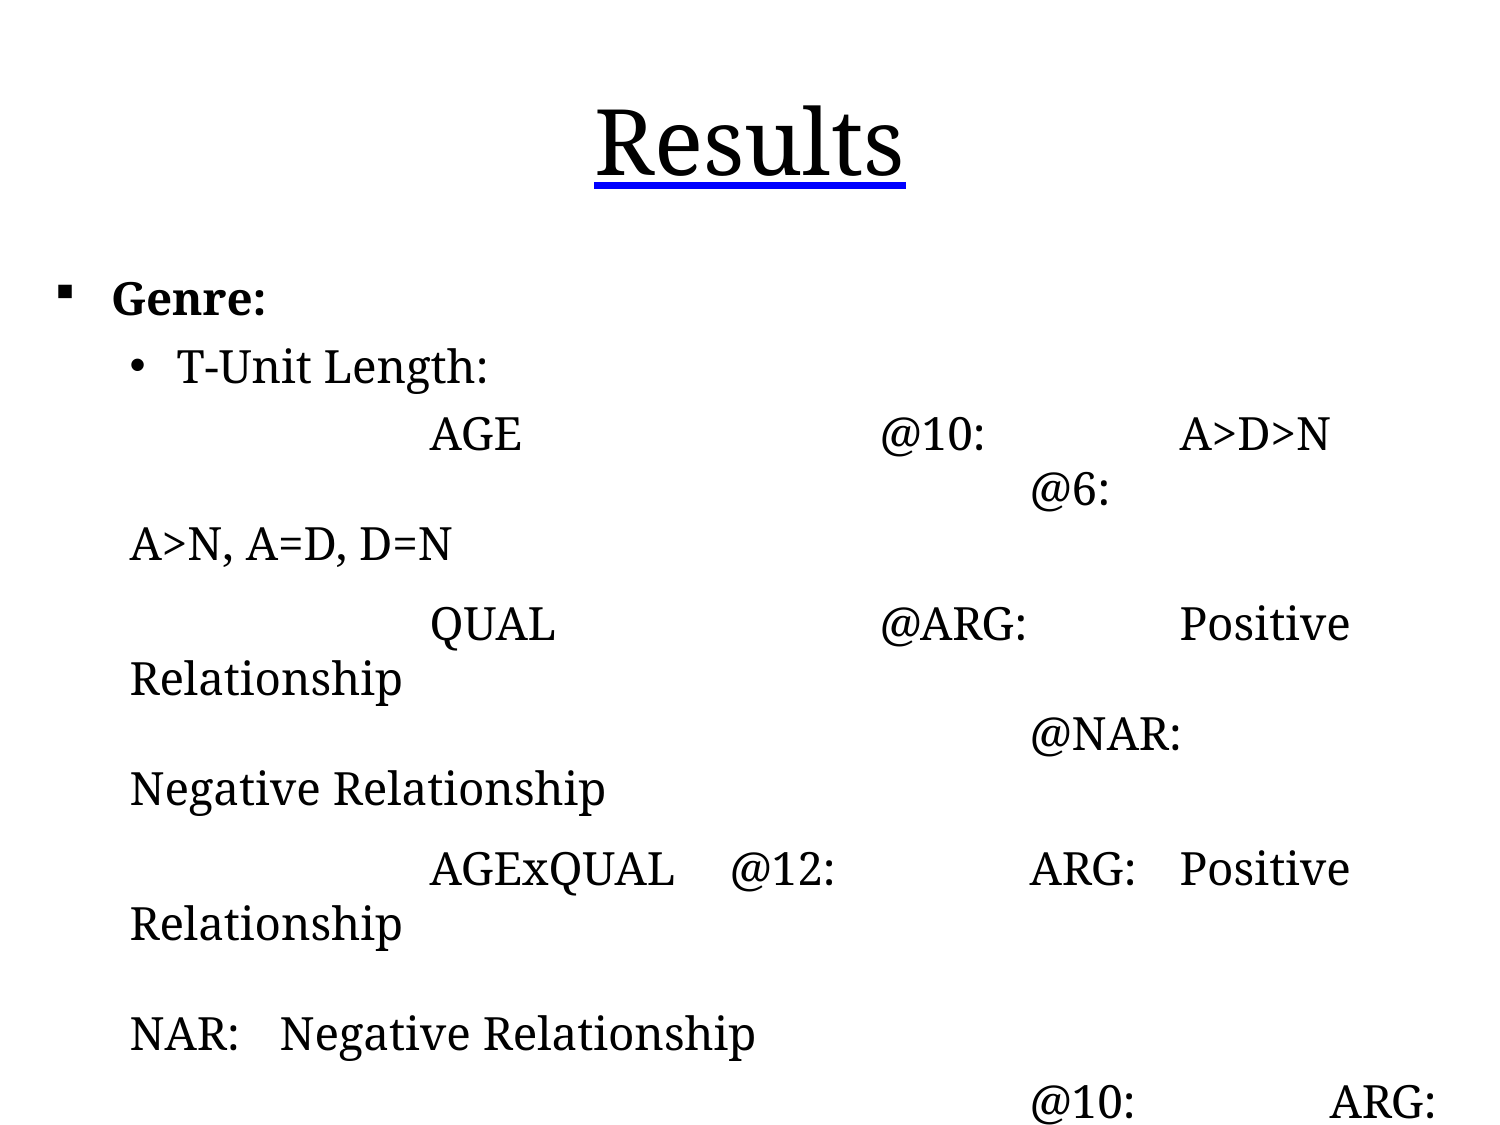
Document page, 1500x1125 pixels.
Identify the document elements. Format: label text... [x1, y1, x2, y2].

list Genre: T-Unit Length: AGE @10: A>D>N @6: A>N, A=D, D=N QUAL @ARG: Positive Relationship @NAR: Negative Relationship AGExQUAL @12: ARG: Positive Relationship NAR: Negative Relationship @10: ARG: Positive Relationship NAR: No Relationship @6: ARG: No Relationship NAR: No Relationship [39, 262, 1500, 1072]
title Results [75, 45, 1425, 233]
